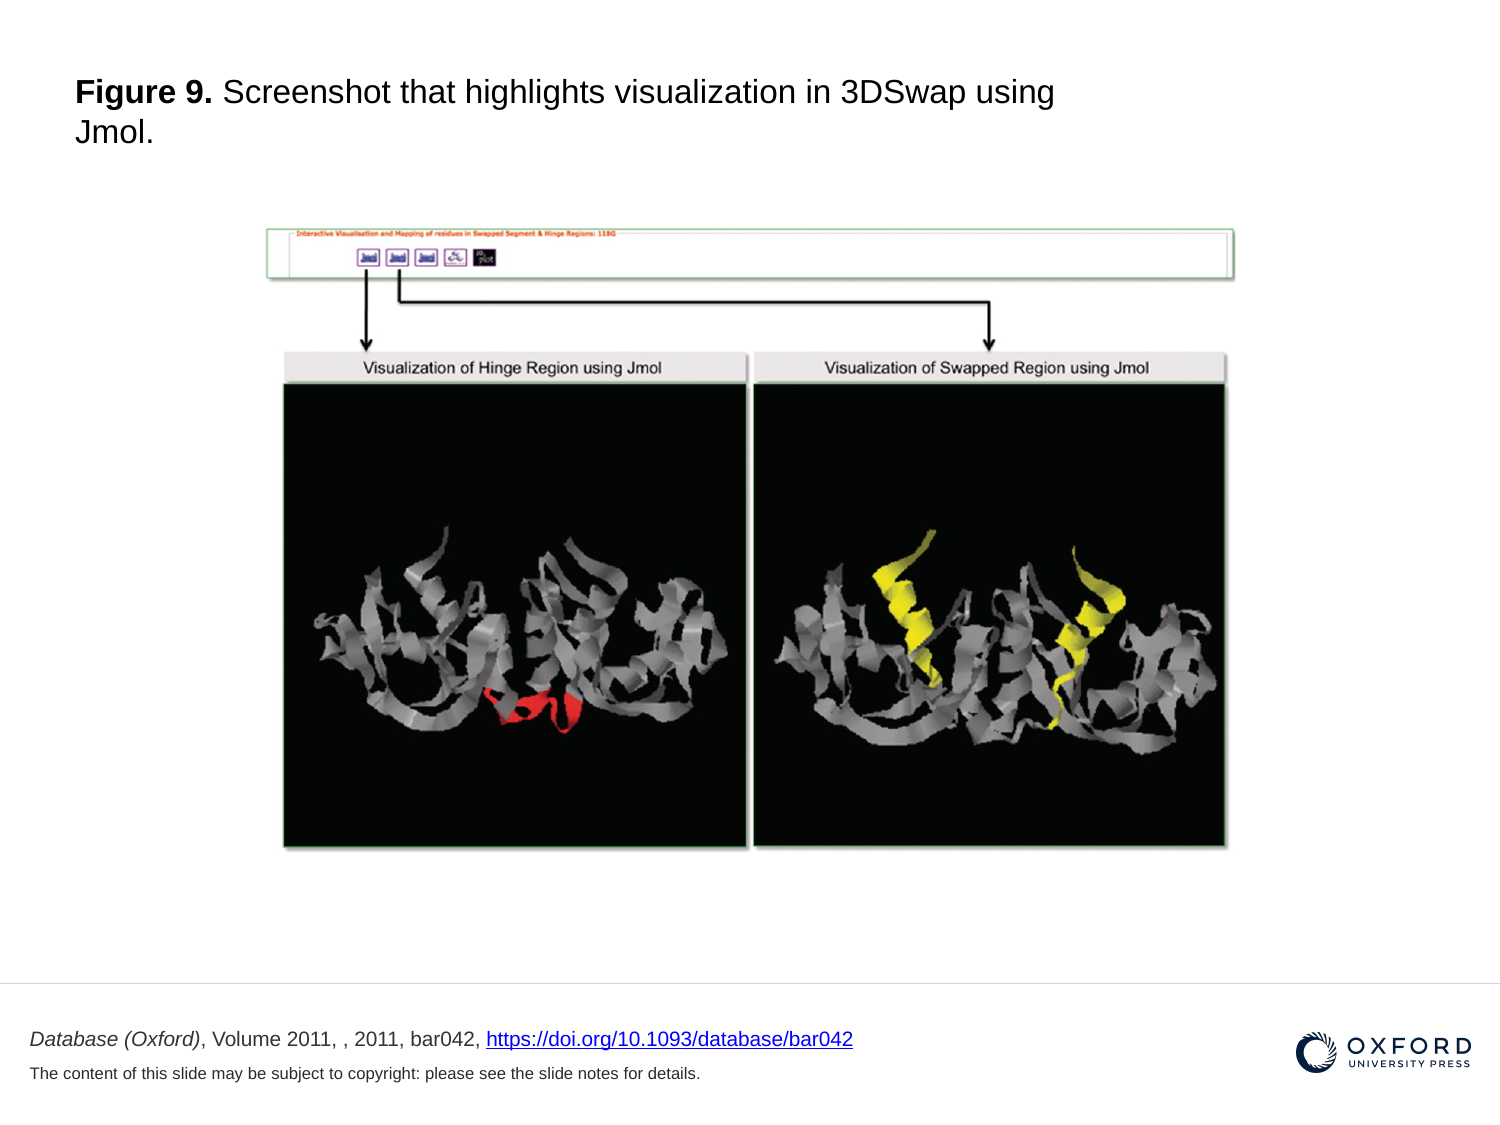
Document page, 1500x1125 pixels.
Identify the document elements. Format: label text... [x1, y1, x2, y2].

title Figure 9. Screenshot that highlights visualization in 3DSwap using Jmol. [75, 69, 1078, 171]
footer Database (Oxford), Volume 2011, , 2011, bar042, https://doi.org/10.1093/database/bar042 The content of this slide may be subject to copyright: please see the slide notes for details. [0, 983, 1260, 1125]
picture [1296, 1032, 1471, 1073]
picture [262, 224, 1238, 858]
